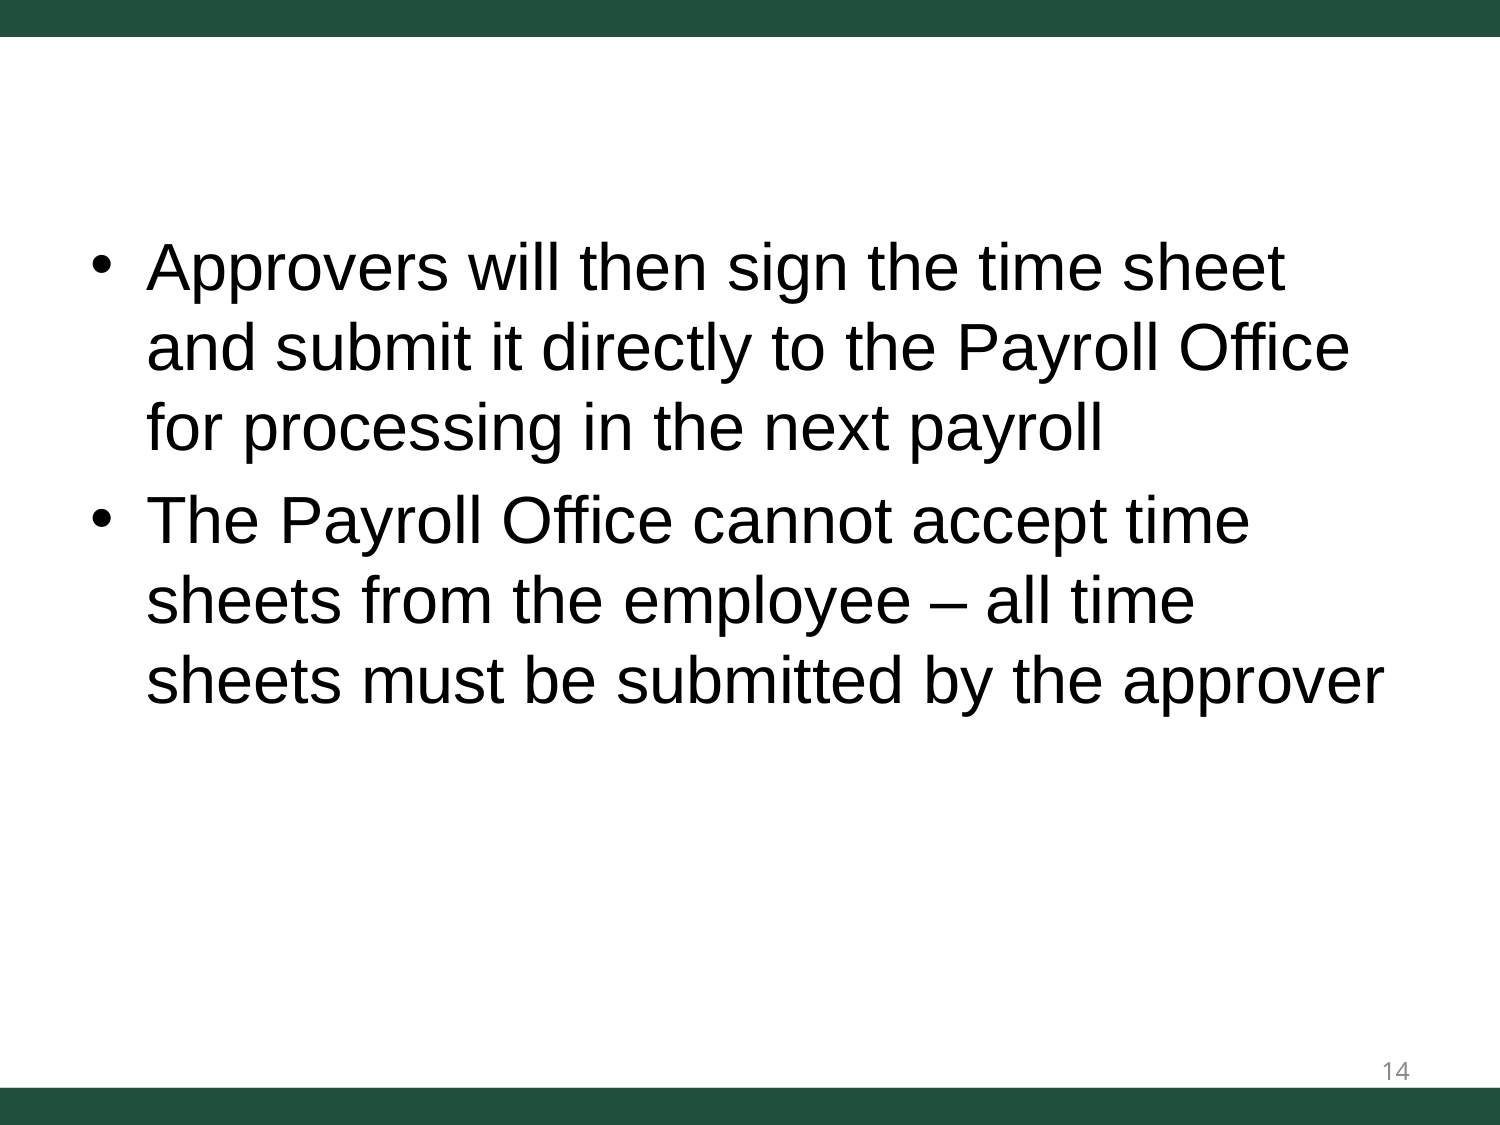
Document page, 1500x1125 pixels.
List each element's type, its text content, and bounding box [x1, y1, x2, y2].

slide_number 14 [1074, 1042, 1425, 1103]
picture [0, 0, 1500, 1125]
list Approvers will then sign the time sheet and submit it directly to the Payroll Office for processing in the next payroll The Payroll Office cannot accept time sheets from the employee – all time sheets must be submitted by the approver [75, 215, 1425, 914]
